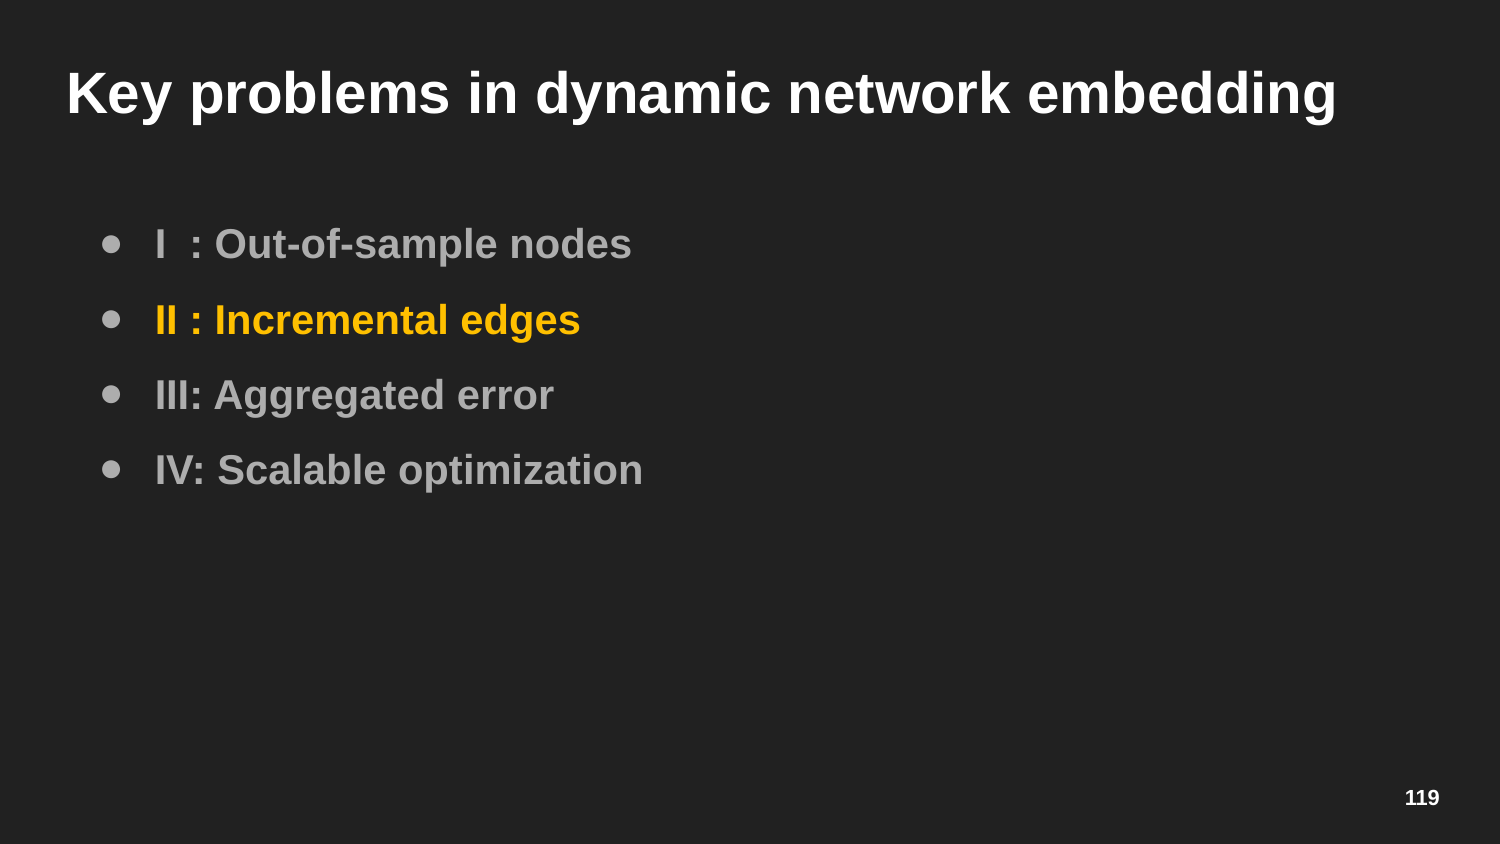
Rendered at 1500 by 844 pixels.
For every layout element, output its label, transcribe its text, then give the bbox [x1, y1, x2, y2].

slide_number 119 [1389, 764, 1480, 830]
list I : Out-of-sample nodes II : Incremental edges III: Aggregated error IV: Scalable optimization [64, 177, 1287, 778]
text_box Key problems in dynamic network embedding [51, 40, 1449, 135]
